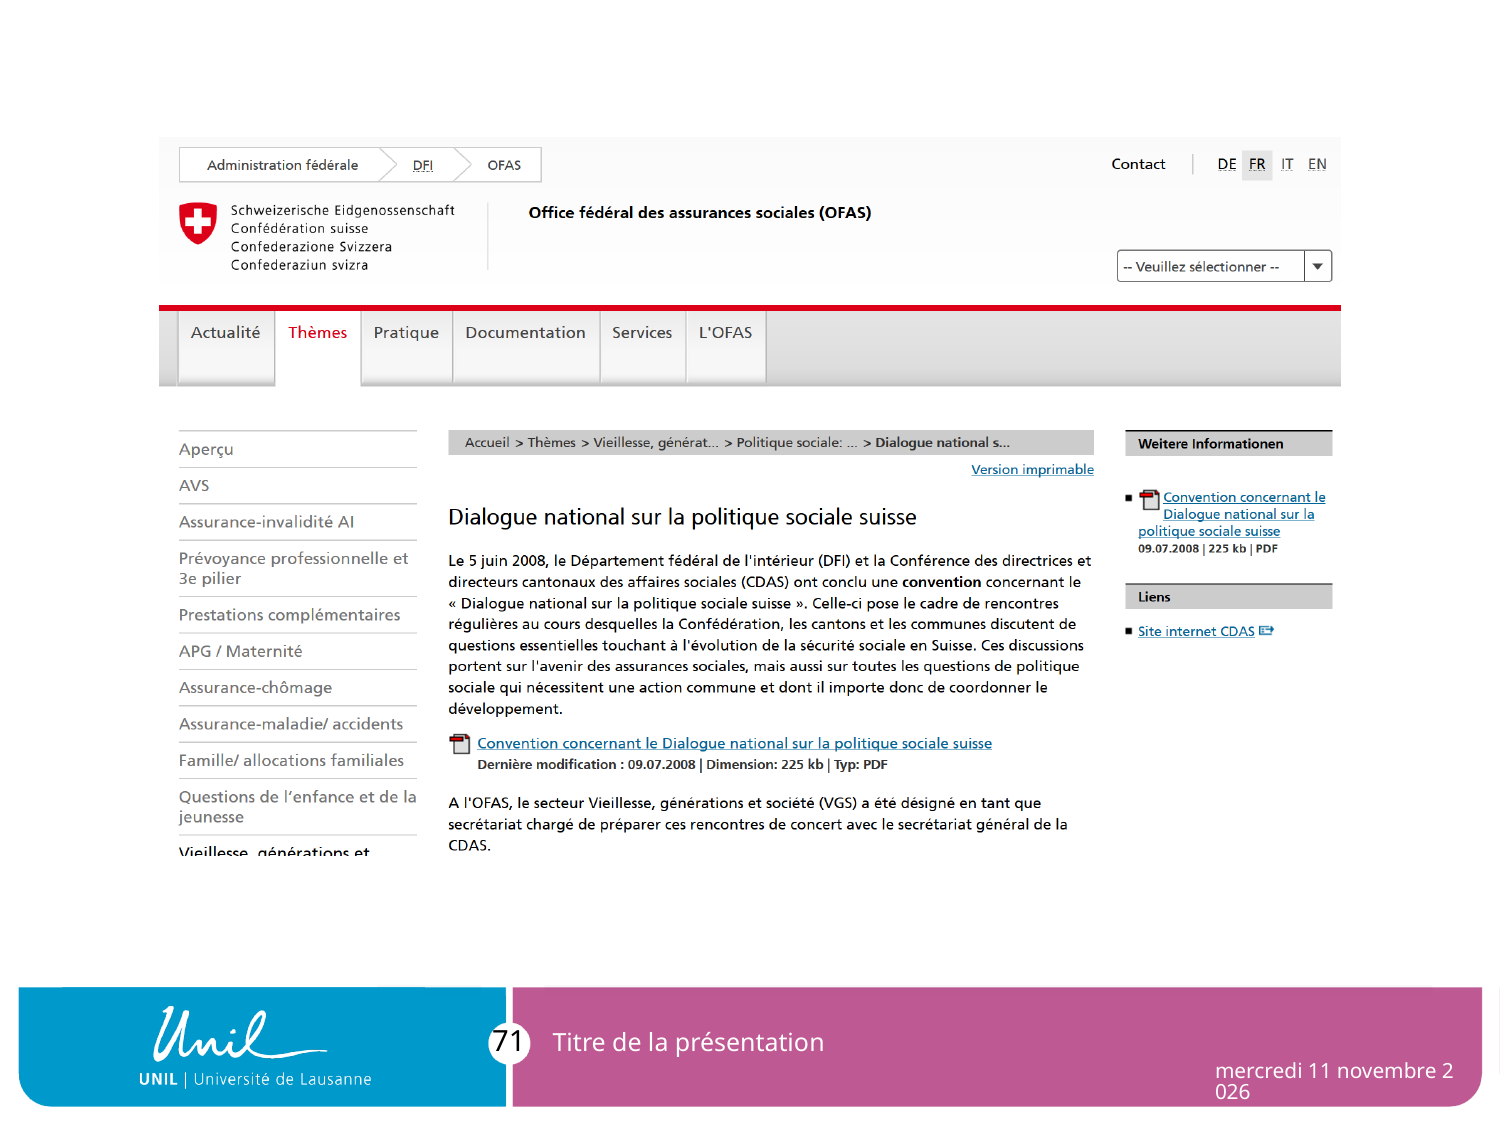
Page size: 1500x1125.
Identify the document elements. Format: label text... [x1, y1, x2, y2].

footer Titre de la présentation [537, 1018, 1200, 1094]
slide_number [1200, 1018, 1475, 1094]
picture [159, 136, 1341, 856]
slide_number 71 [462, 1017, 556, 1068]
picture [0, 985, 1500, 1125]
